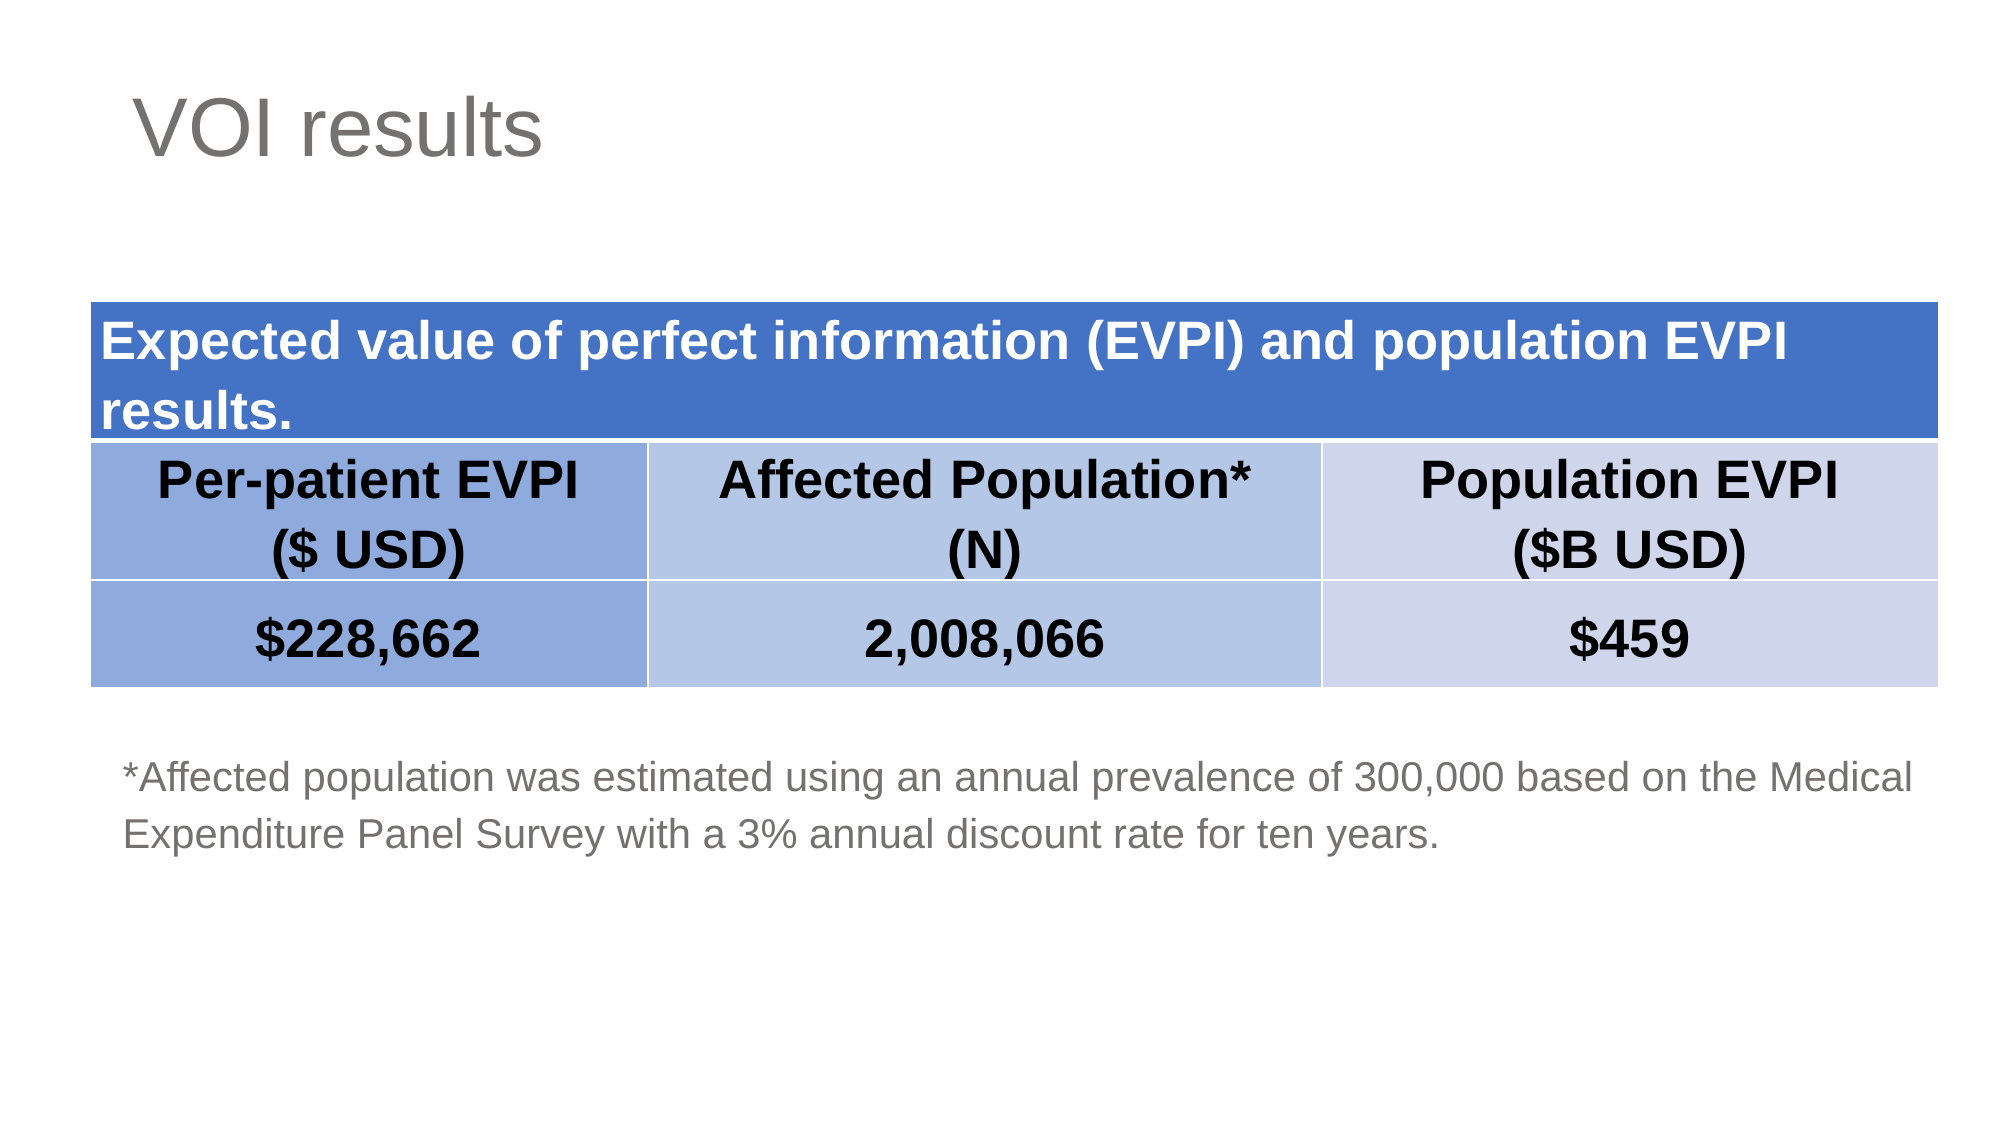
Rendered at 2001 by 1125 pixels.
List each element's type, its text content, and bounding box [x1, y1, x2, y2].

table_cell 2,008,066 [649, 581, 1321, 687]
table_cell $459 [1323, 581, 1938, 687]
text_box *Affected population was estimated using an annual prevalence of 300,000 based on the Medical Expenditure Panel Survey with a 3% annual discount rate for ten years. [108, 734, 1957, 865]
table_cell $228,662 [91, 581, 647, 687]
table_header Expected value of perfect information (EVPI) and population EVPI results. [91, 302, 1938, 438]
table_cell Per-patient EVPI ($ USD) [91, 443, 647, 579]
text_box VOI results [117, 66, 560, 181]
table_cell Affected Population* (N) [649, 443, 1321, 579]
table_cell Population EVPI ($B USD) [1323, 443, 1938, 579]
